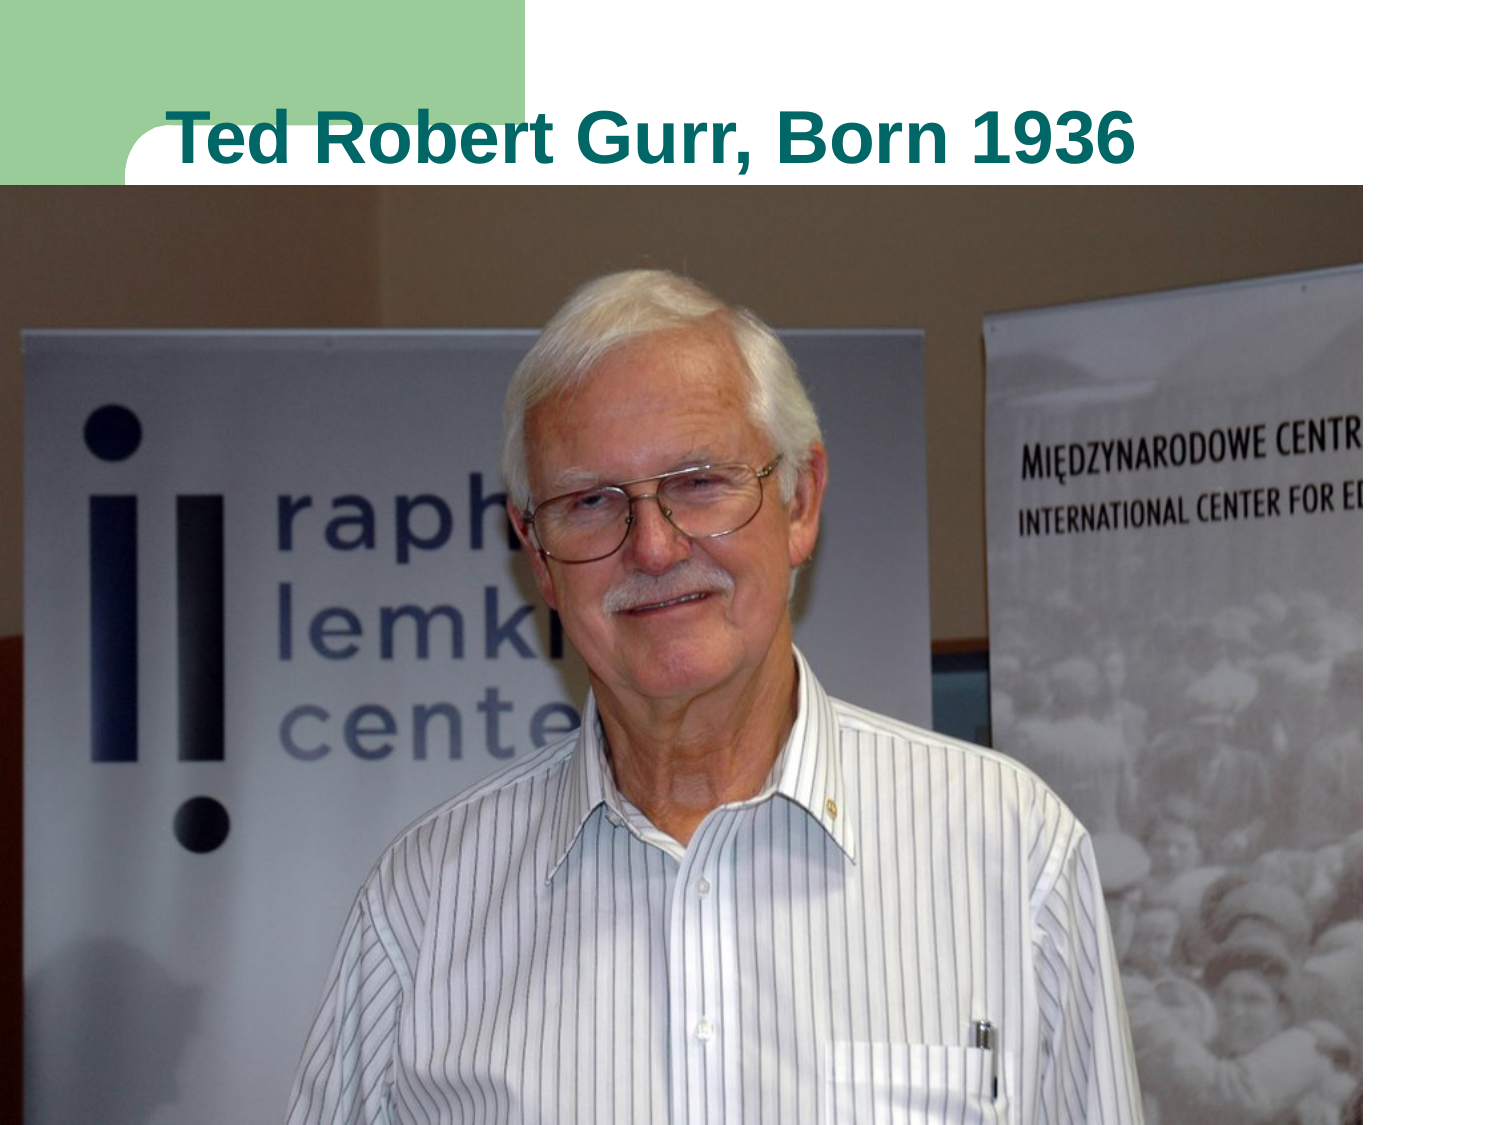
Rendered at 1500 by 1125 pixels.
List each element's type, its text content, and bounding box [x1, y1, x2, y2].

title Ted Robert Gurr, Born 1936 [150, 0, 1450, 188]
picture [0, 185, 1363, 1125]
